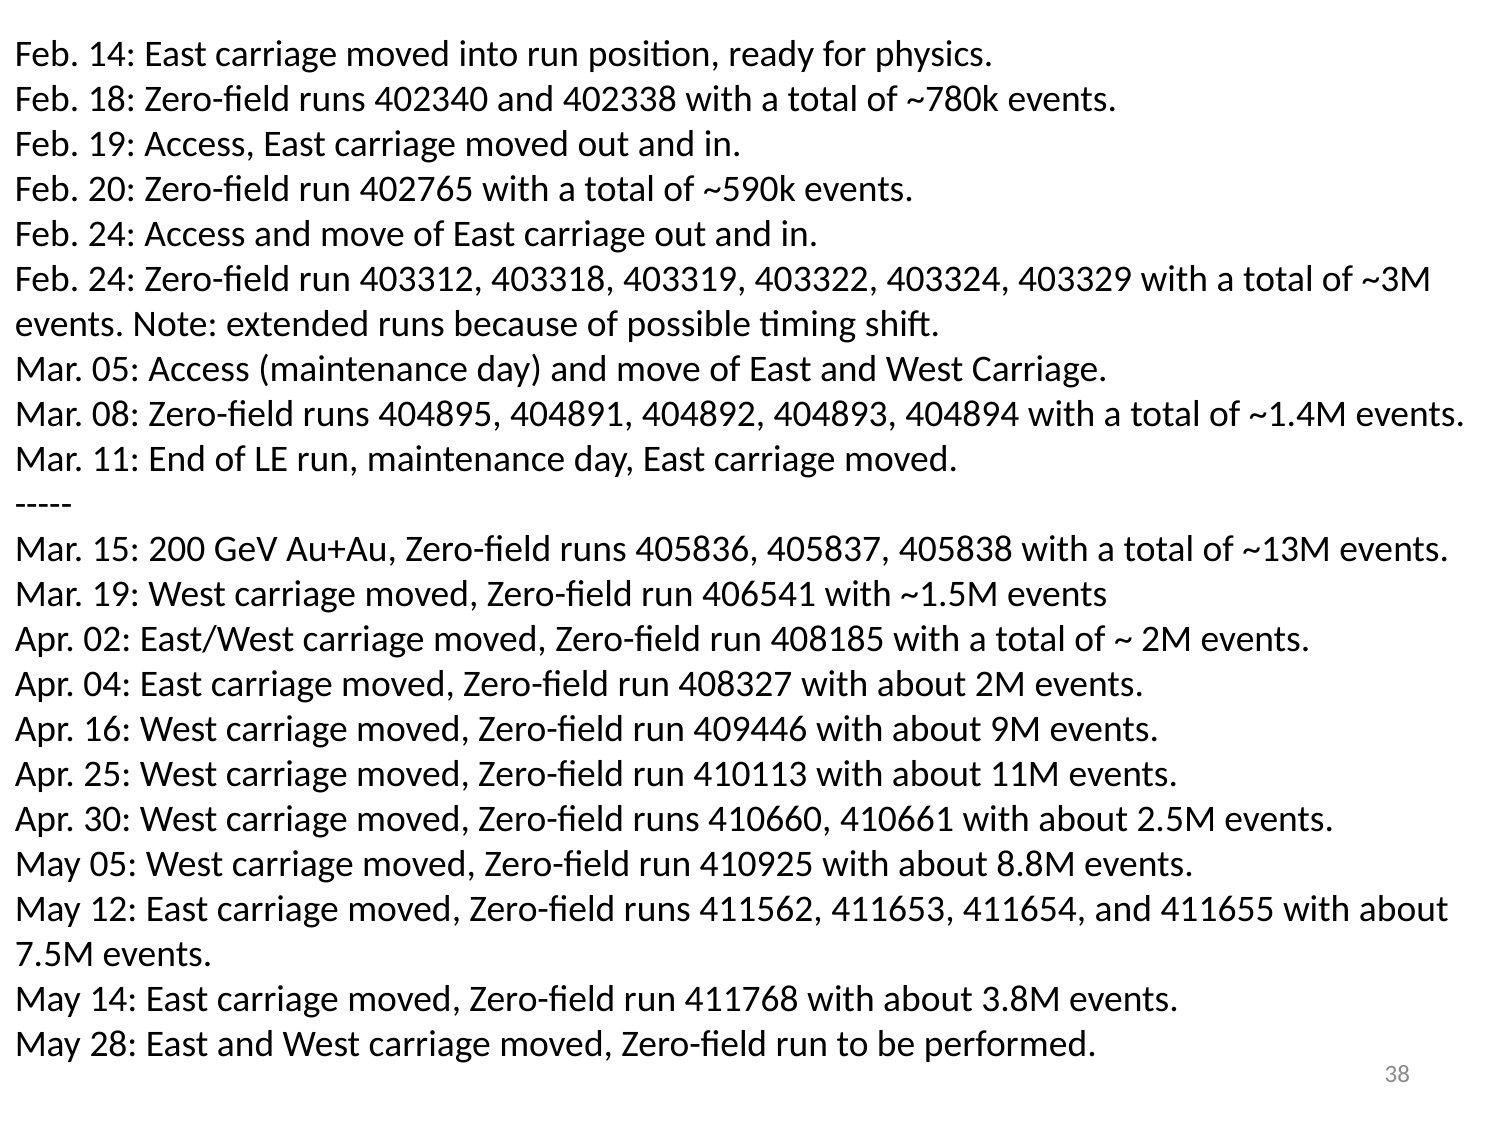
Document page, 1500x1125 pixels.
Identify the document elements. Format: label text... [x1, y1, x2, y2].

slide_number 38 [1074, 1072, 1425, 1103]
text_box Feb. 14: East carriage moved into run position, ready for physics. Feb. 18: Zero-field runs 402340 and 402338 with a total of ~780k events. Feb. 19: Access, East carriage moved out and in. Feb. 20: Zero-field run 402765 with a total of ~590k events. Feb. 24: Access and move of East carriage out and in. Feb. 24: Zero-field run 403312, 403318, 403319, 403322, 403324, 403329 with a total of ~3M events. Note: extended runs because of possible timing shift. Mar. 05: Access (maintenance day) and move of East and West Carriage. Mar. 08: Zero-field runs 404895, 404891, 404892, 404893, 404894 with a total of ~1.4M events. Mar. 11: End of LE run, maintenance day, East carriage moved. ----- Mar. 15: 200 GeV Au+Au, Zero-field runs 405836, 405837, 405838 with a total of ~13M events. Mar. 19: West carriage moved, Zero-field run 406541 with ~1.5M events Apr. 02: East/West carriage moved, Zero-field run 408185 with a total of ~ 2M events. Apr. 04: East carriage moved, Zero-field run 408327 with about 2M events. Apr. 16: West carriage moved, Zero-field run 409446 with about 9M events. Apr. 25: West carriage moved, Zero-field run 410113 with about 11M events. Apr. 30: West carriage moved, Zero-field runs 410660, 410661 with about 2.5M events. May 05: West carriage moved, Zero-field run 410925 with about 8.8M events. May 12: East carriage moved, Zero-field runs 411562, 411653, 411654, and 411655 with about 7.5M events. May 14: East carriage moved, Zero-field run 411768 with about 3.8M events. May 28: East and West carriage moved, Zero-field run to be performed. [0, 21, 1500, 1072]
